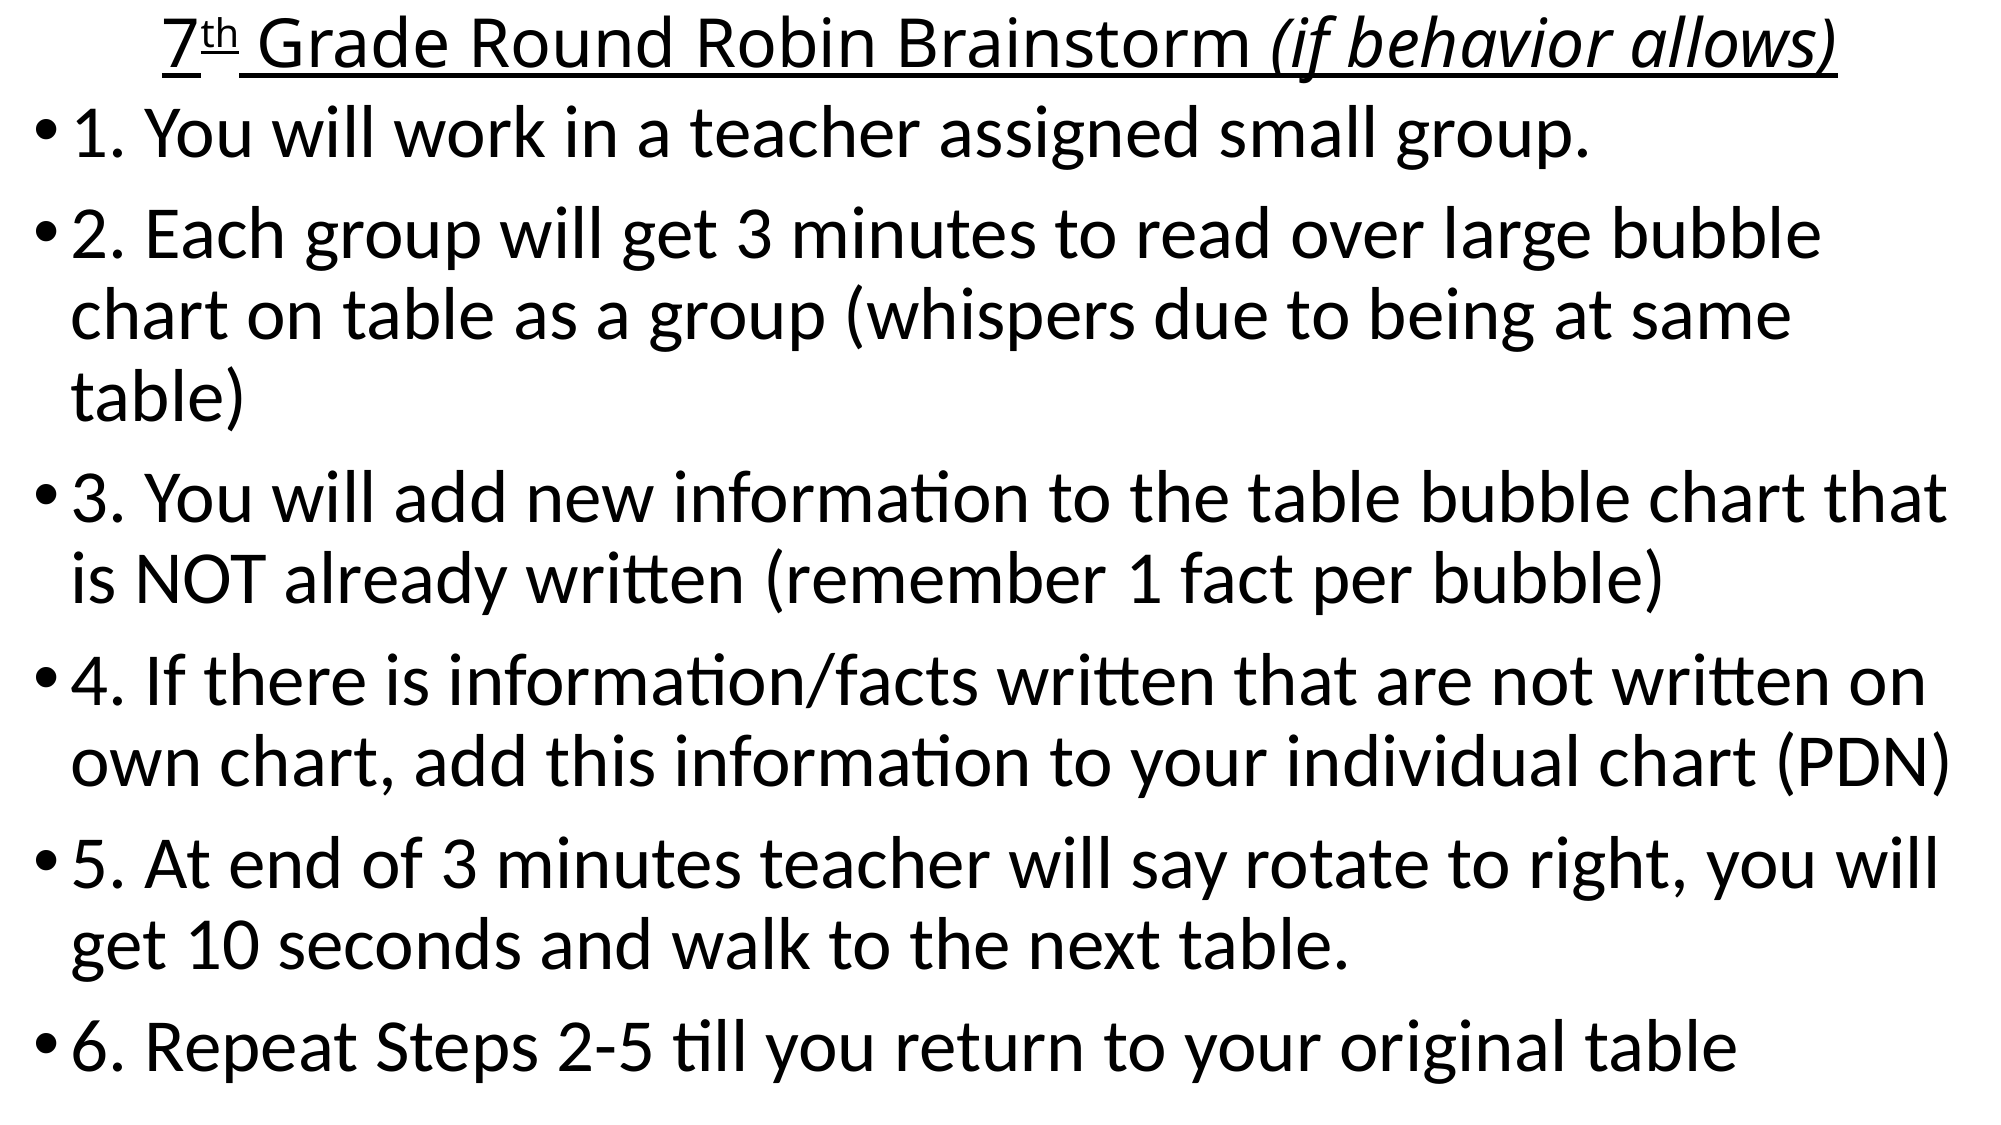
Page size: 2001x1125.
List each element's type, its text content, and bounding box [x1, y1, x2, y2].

title 7th Grade Round Robin Brainstorm (if behavior allows) [0, 0, 2000, 109]
list 1. You will work in a teacher assigned small group. 2. Each group will get 3 minutes to read over large bubble chart on table as a group (whispers due to being at same table) 3. You will add new information to the table bubble chart that is NOT already written (remember 1 fact per bubble) 4. If there is information/facts written that are not written on own chart, add this information to your individual chart (PDN) 5. At end of 3 minutes teacher will say rotate to right, you will get 10 seconds and walk to the next table. 6. Repeat Steps 2-5 till you return to your original table [18, 109, 1977, 1125]
